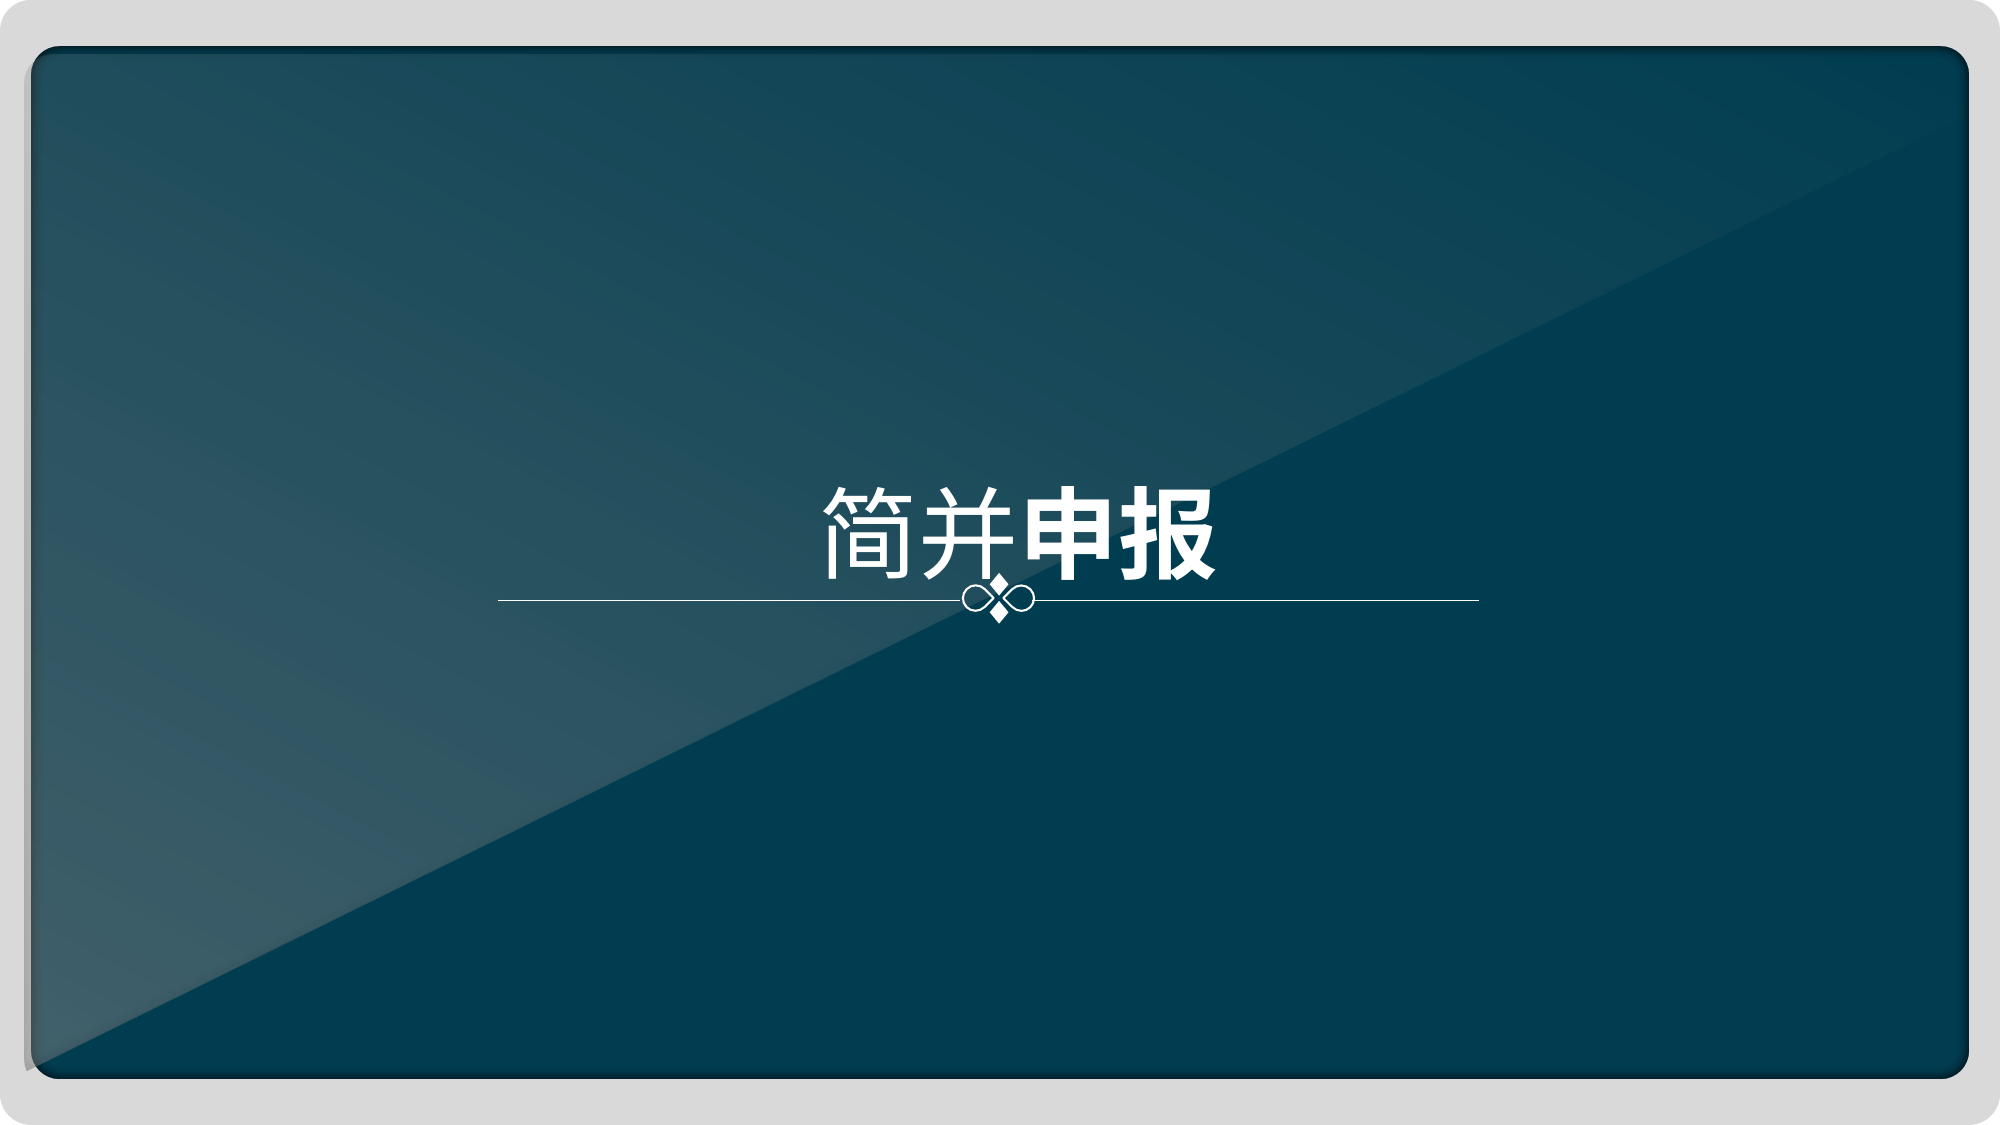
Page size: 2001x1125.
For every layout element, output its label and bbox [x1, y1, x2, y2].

text_box [24, 54, 1963, 1071]
text_box [497, 572, 1479, 624]
text_box [30, 45, 1970, 1080]
text_box [0, 0, 2000, 1125]
